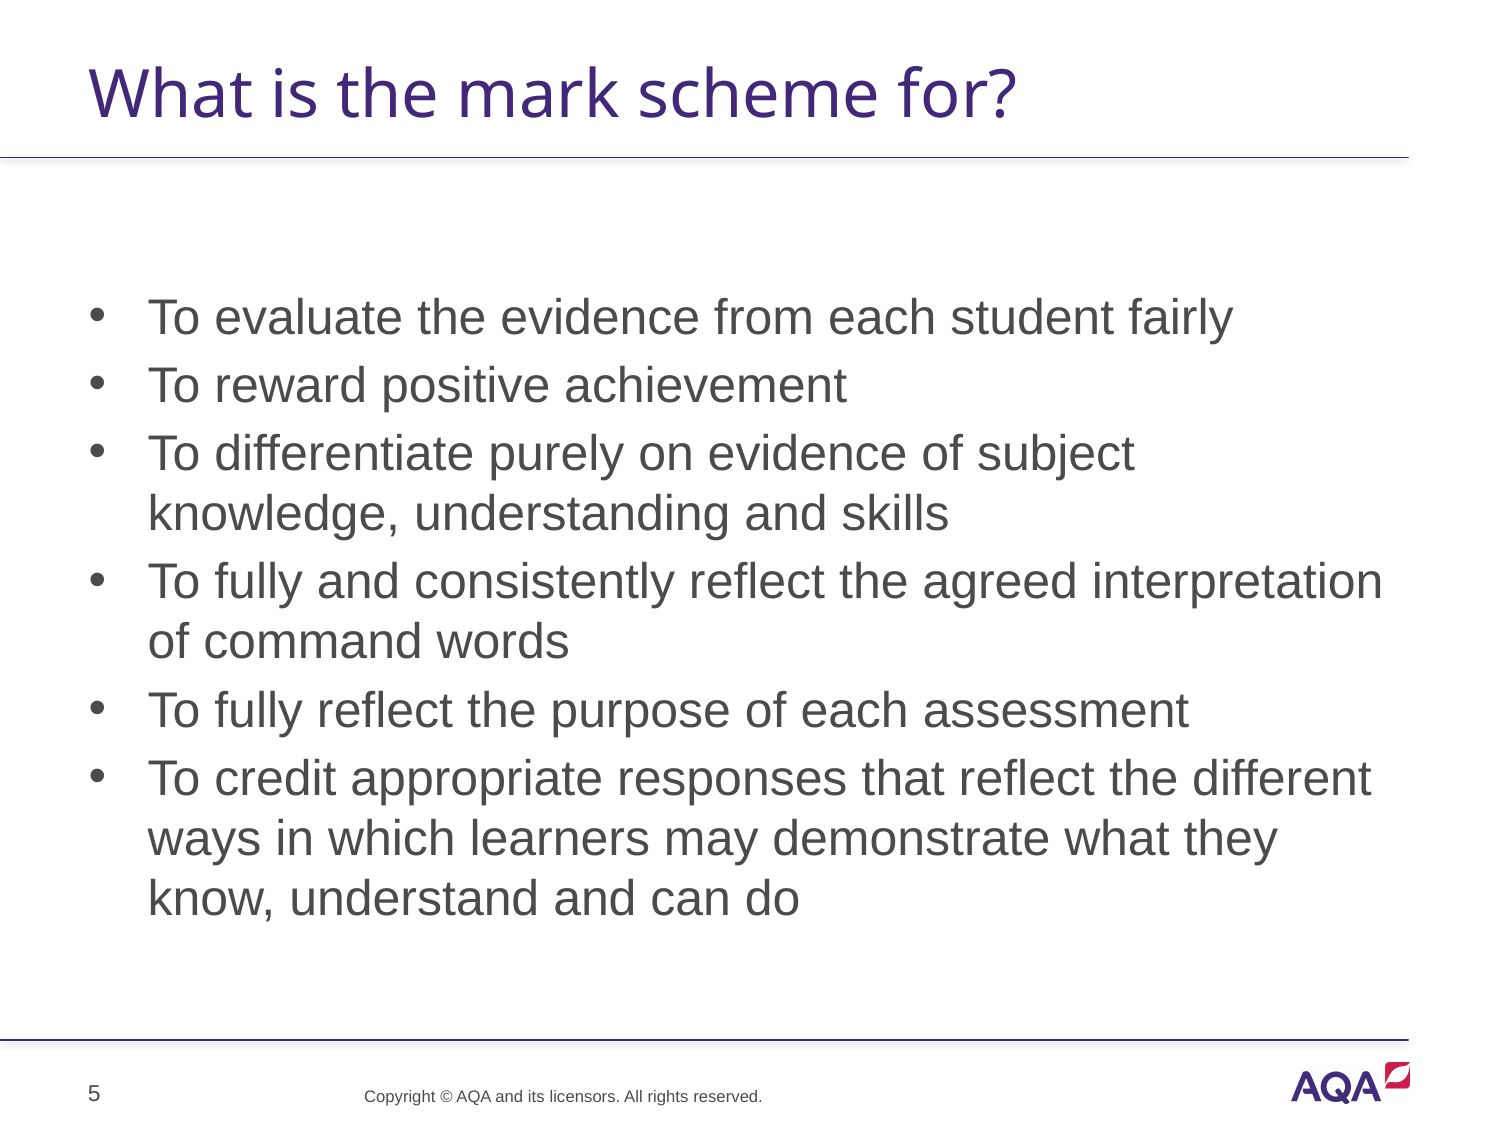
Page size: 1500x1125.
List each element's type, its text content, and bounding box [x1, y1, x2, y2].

footer Copyright © AQA and its licensors. All rights reserved. [324, 1084, 764, 1124]
list To evaluate the evidence from each student fairly To reward positive achievement To differentiate purely on evidence of subject knowledge, understanding and skills To fully and consistently reflect the agreed interpretation of command words To fully reflect the purpose of each assessment To credit appropriate responses that reflect the different ways in which learners may demonstrate what they know, understand and can do [88, 284, 1409, 1007]
slide_number 5 [72, 1062, 188, 1123]
title What is the mark scheme for? [88, 72, 1409, 144]
picture [1291, 1062, 1410, 1104]
